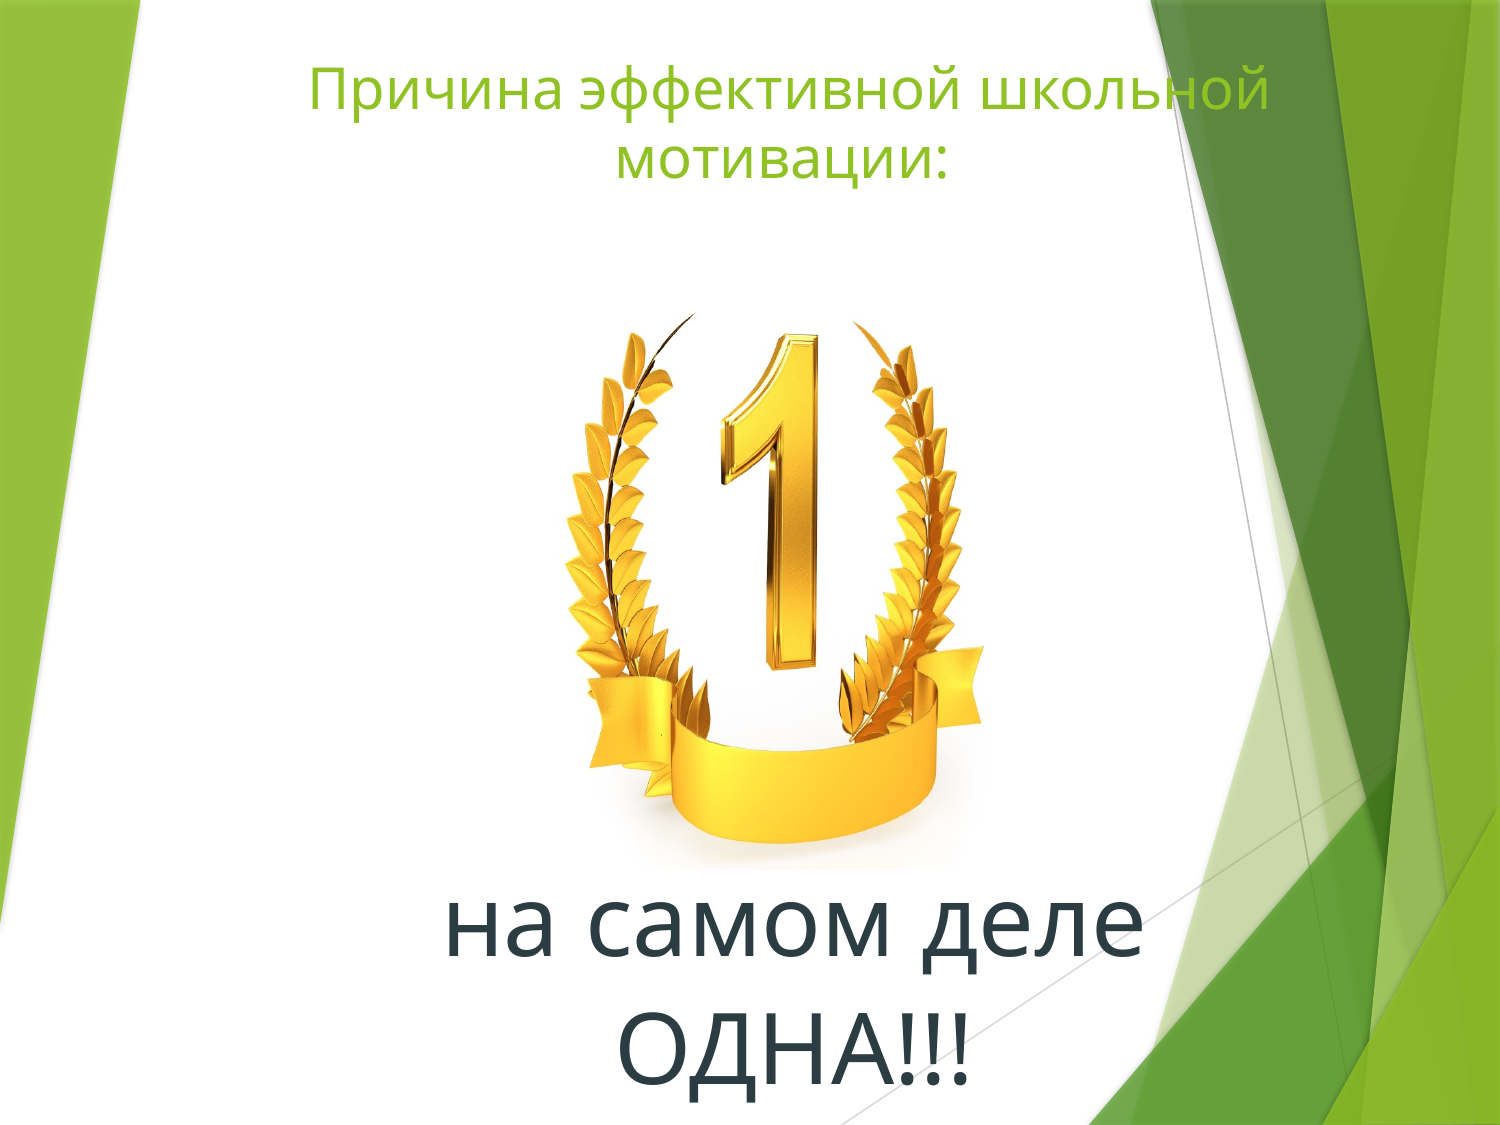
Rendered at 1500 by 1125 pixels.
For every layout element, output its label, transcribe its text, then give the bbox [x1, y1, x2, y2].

title Причина эффективной школьной мотивации: [218, 42, 1362, 268]
picture [513, 278, 1034, 871]
subtitle на самом деле ОДНА!!! [301, 863, 1214, 1114]
